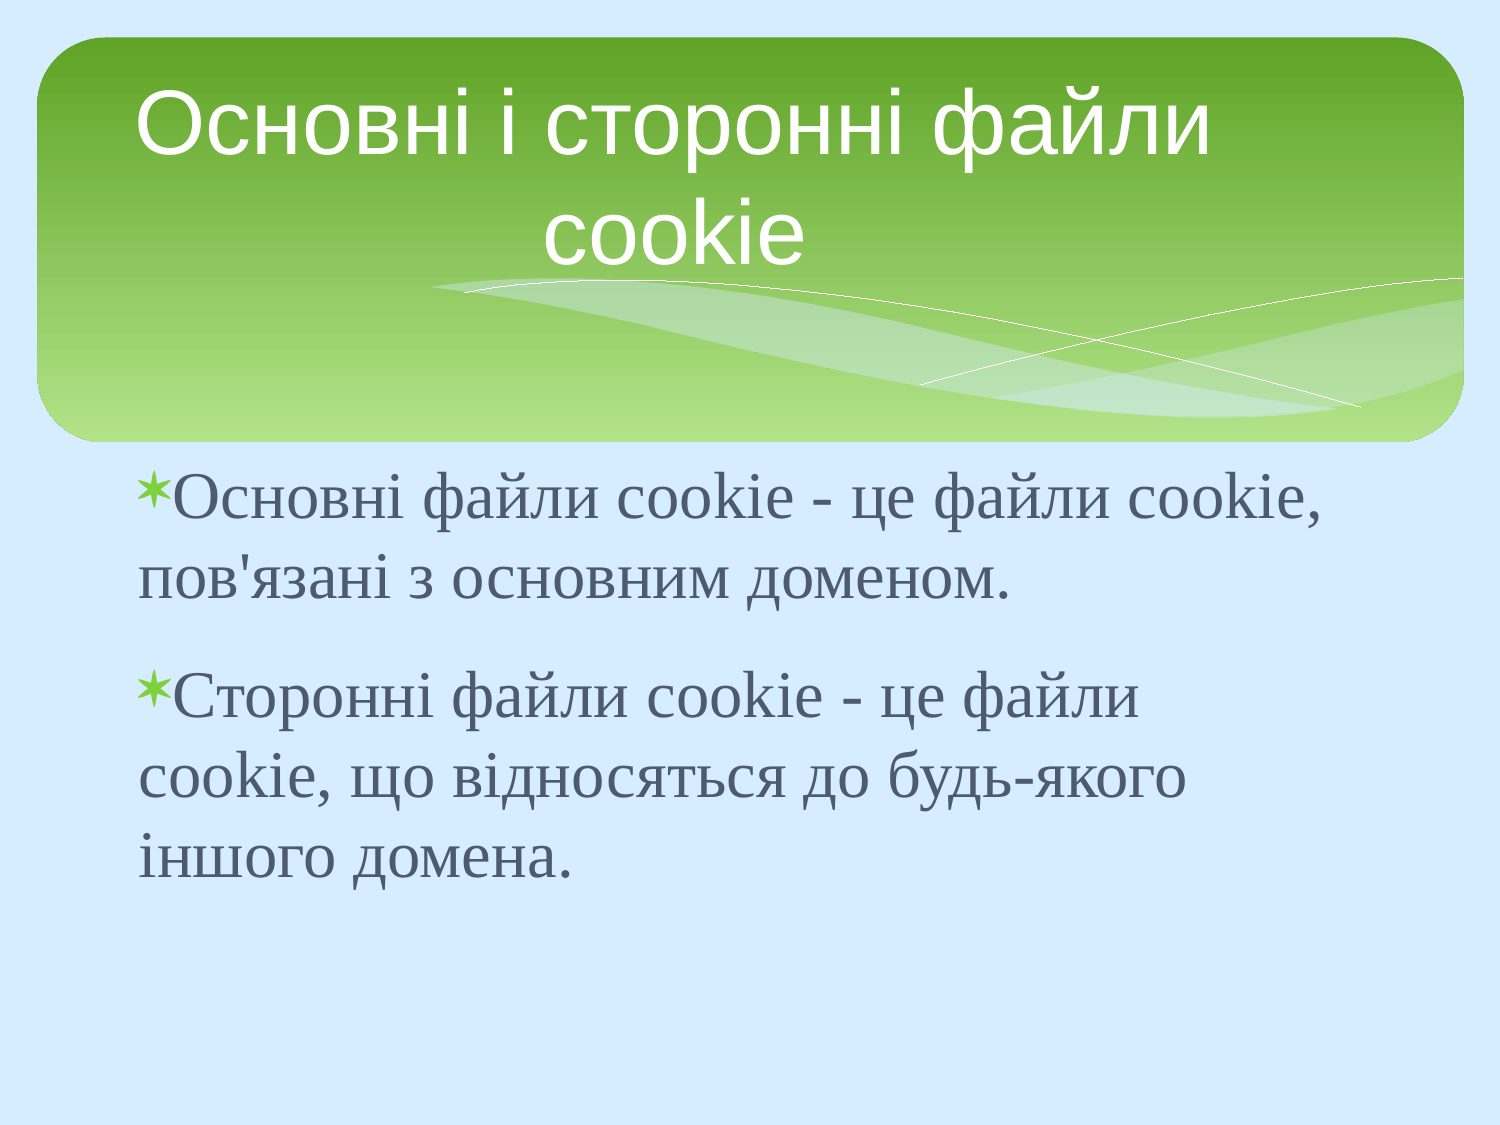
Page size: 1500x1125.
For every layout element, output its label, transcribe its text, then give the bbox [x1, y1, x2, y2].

list Основні файли cookie - це файли cookie, пов'язані з основним доменом. Сторонні файли cookie - це файли cookie, що відносяться до будь-якого іншого домена. [123, 444, 1340, 1011]
title Основні і сторонні файли cookie [0, 55, 1351, 262]
